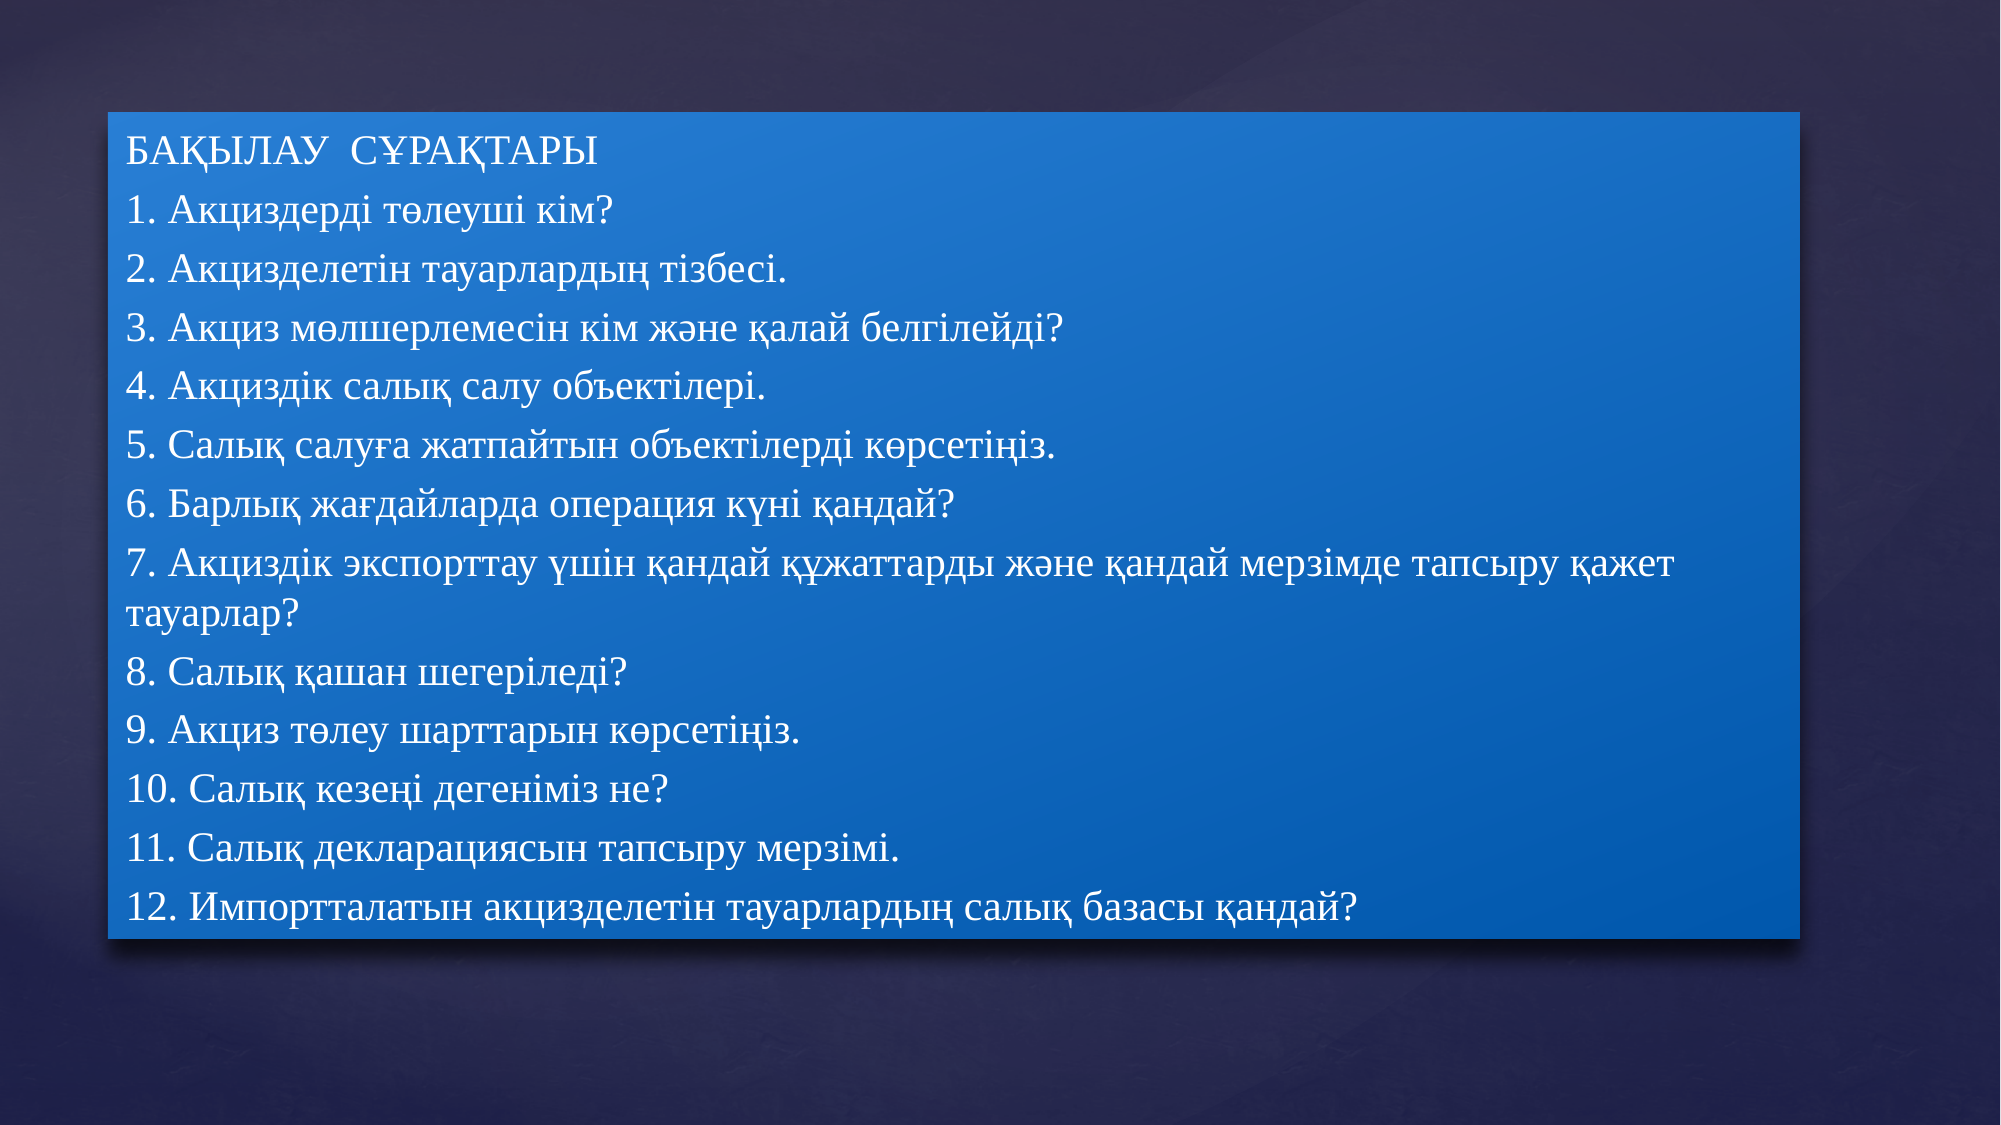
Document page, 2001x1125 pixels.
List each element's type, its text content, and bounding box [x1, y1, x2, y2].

list БАҚЫЛАУ СҰРАҚТАРЫ 1. Акциздерді төлеуші ​​кім? 2. Акцизделетін тауарлардың тізбесі. 3. Акциз мөлшерлемесін кім және қалай белгілейді? 4. Акциздік салық салу объектілері. 5. Салық салуға жатпайтын объектілерді көрсетіңіз. 6. Барлық жағдайларда операция күні қандай? 7. Акциздік экспорттау үшін қандай құжаттарды және қандай мерзімде тапсыру қажет тауарлар? 8. Салық қашан шегеріледі? 9. Акциз төлеу шарттарын көрсетіңіз. 10. Салық кезеңі дегеніміз не? 11. Салық декларациясын тапсыру мерзімі. 12. Импортталатын акцизделетін тауарлардың салық базасы қандай? [107, 112, 1800, 939]
